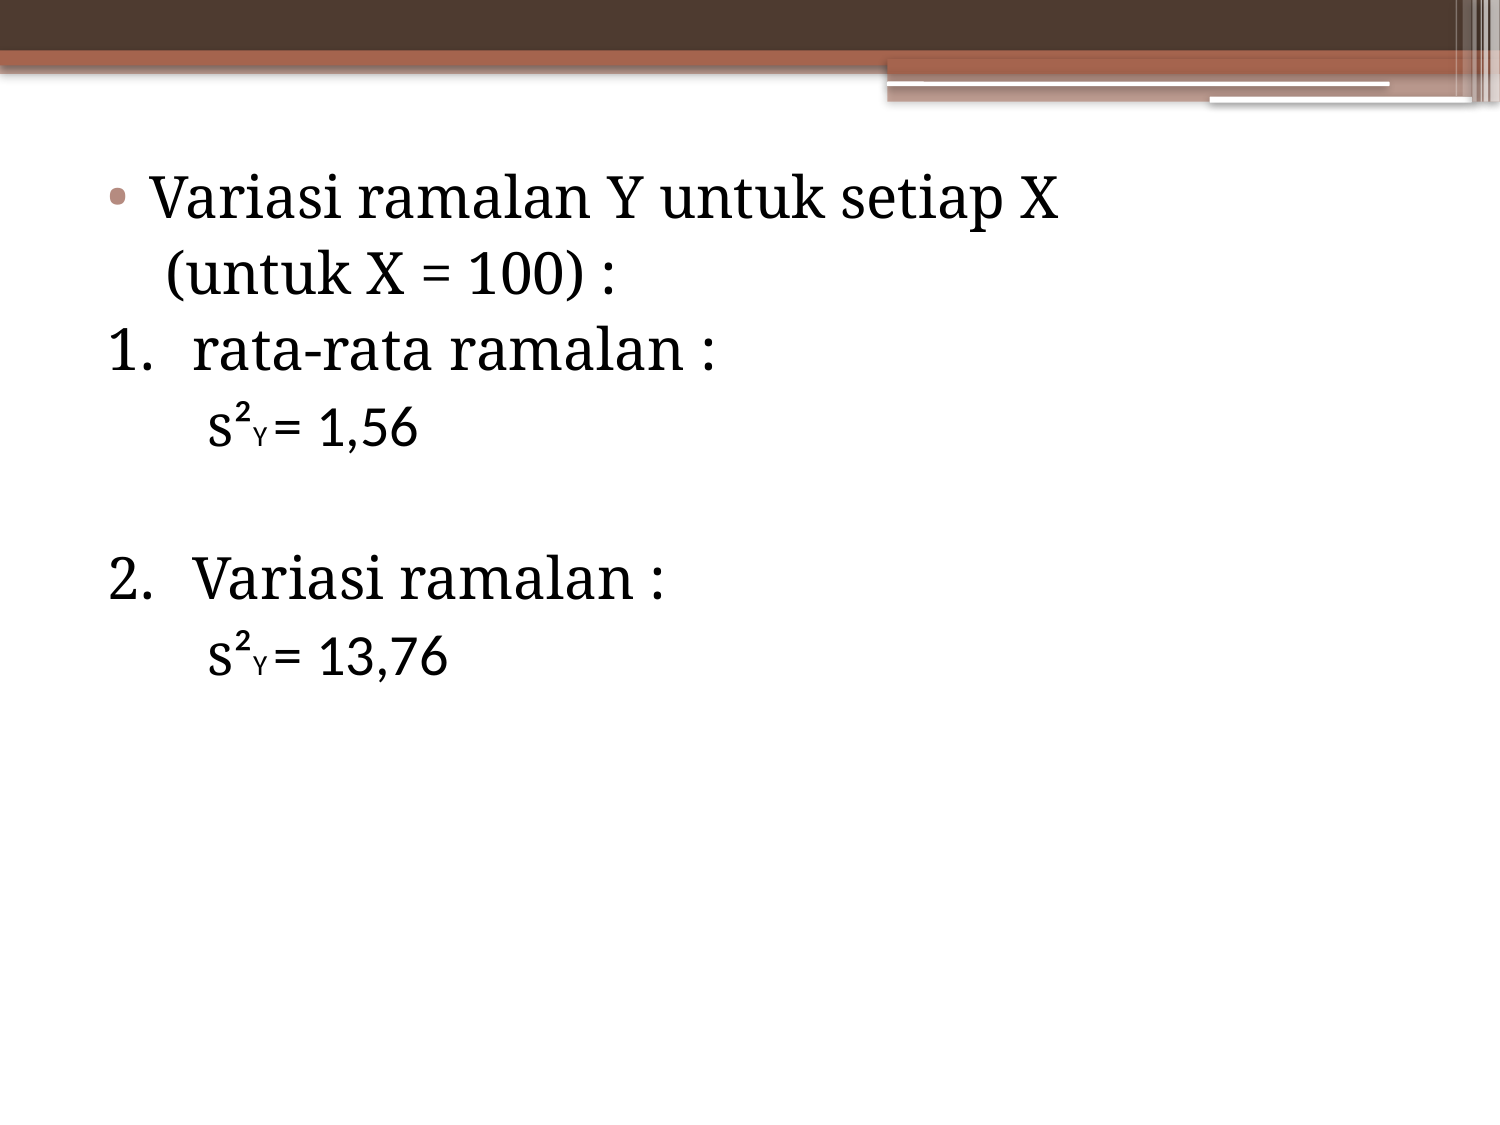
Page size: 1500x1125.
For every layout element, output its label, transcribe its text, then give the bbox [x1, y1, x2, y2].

list Variasi ramalan Y untuk setiap X (untuk X = 100) : 1. rata-rata ramalan : s²Y = 1,56 2. Variasi ramalan : s²Y = 13,76 [75, 152, 1425, 1079]
